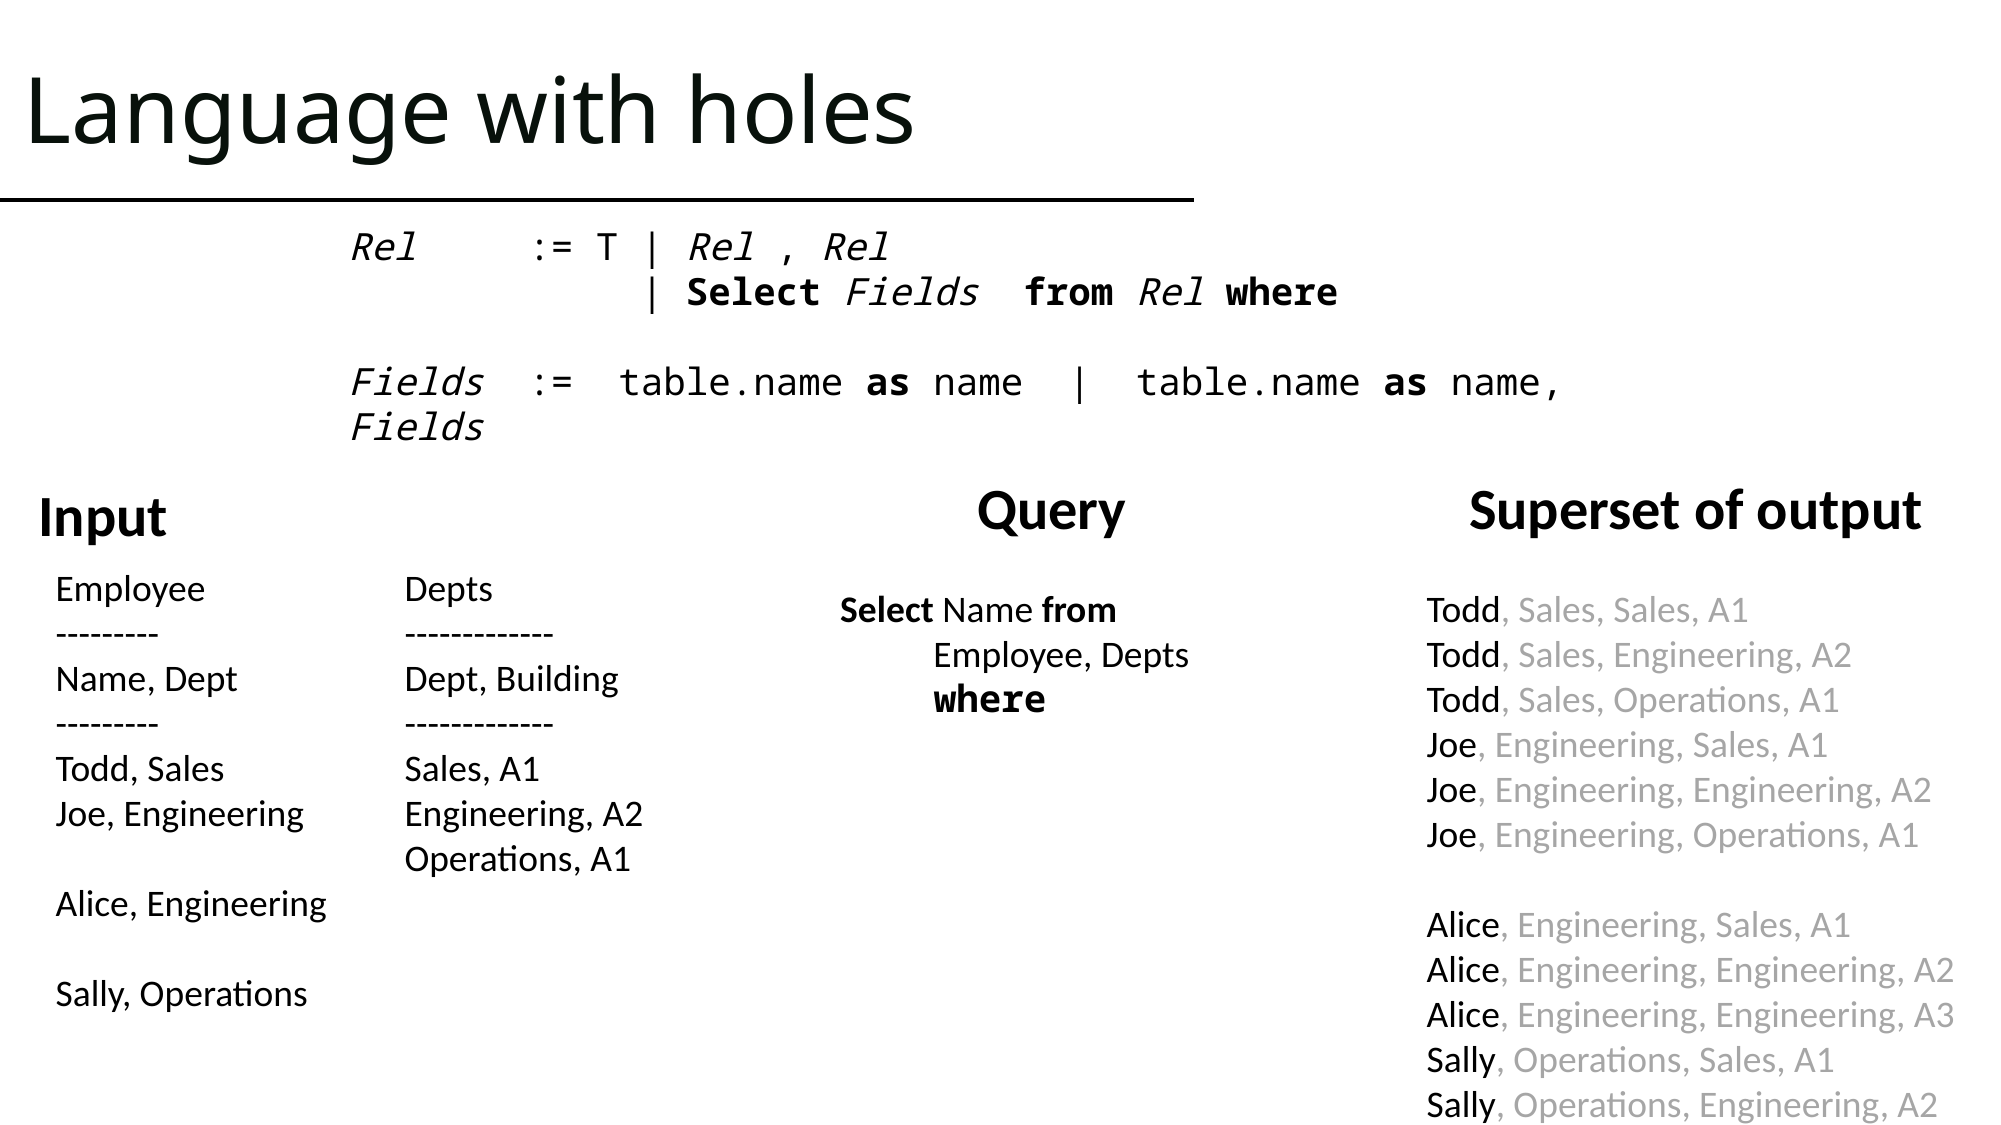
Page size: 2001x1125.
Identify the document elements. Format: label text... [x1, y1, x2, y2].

text_box Superset of output [1454, 463, 1938, 549]
text_box Todd, Sales, Sales, A1 Todd, Sales, Engineering, A2 Todd, Sales, Operations, A1 Joe, Engineering, Sales, A1 Joe, Engineering, Engineering, A2 Joe, Engineering, Operations, A1 Alice, Engineering, Sales, A1 Alice, Engineering, Engineering, A2 Alice, Engineering, Engineering, A3 Sally, Operations, Sales, A1 Sally, Operations, Engineering, A2 Sally, Operations, Operations, A1 [1411, 577, 1978, 1125]
text_box Query [962, 463, 1142, 549]
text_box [22, 470, 661, 936]
title Language with holes [8, 4, 1136, 223]
